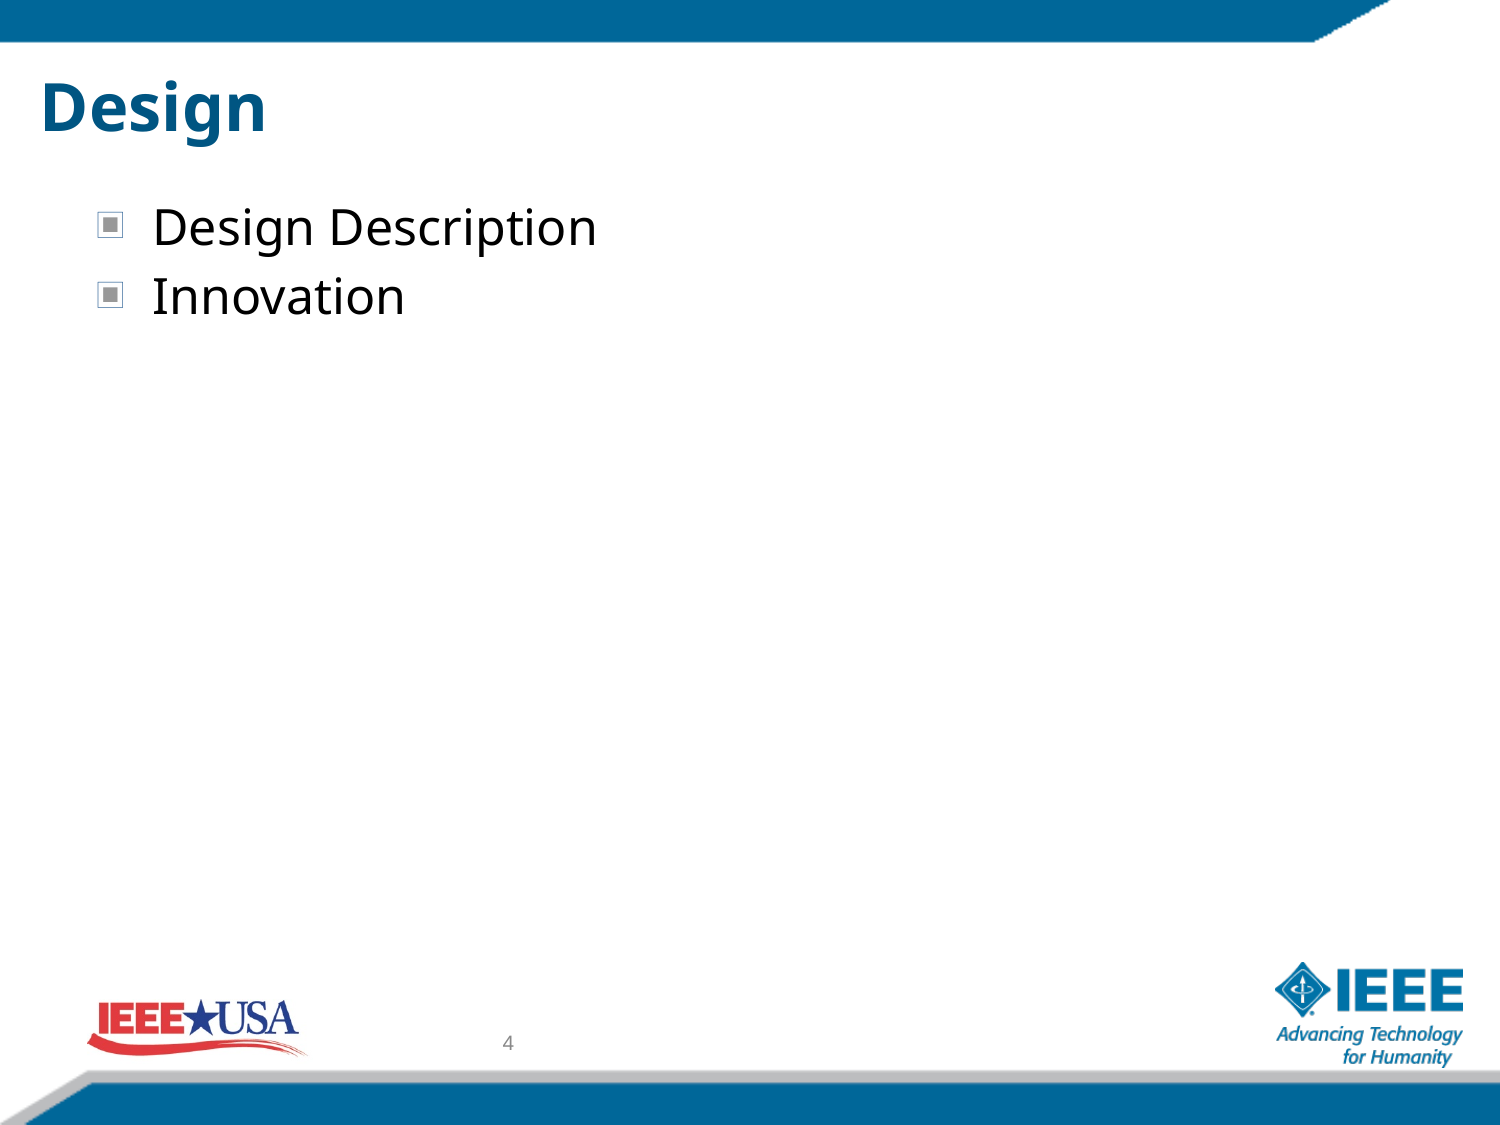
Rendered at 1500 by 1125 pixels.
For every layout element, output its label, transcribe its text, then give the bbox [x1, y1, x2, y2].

title Design [24, 57, 1425, 145]
text_box Design Description Innovation [81, 187, 1425, 938]
slide_number 4 [487, 1012, 600, 1073]
picture [0, 0, 1500, 1125]
